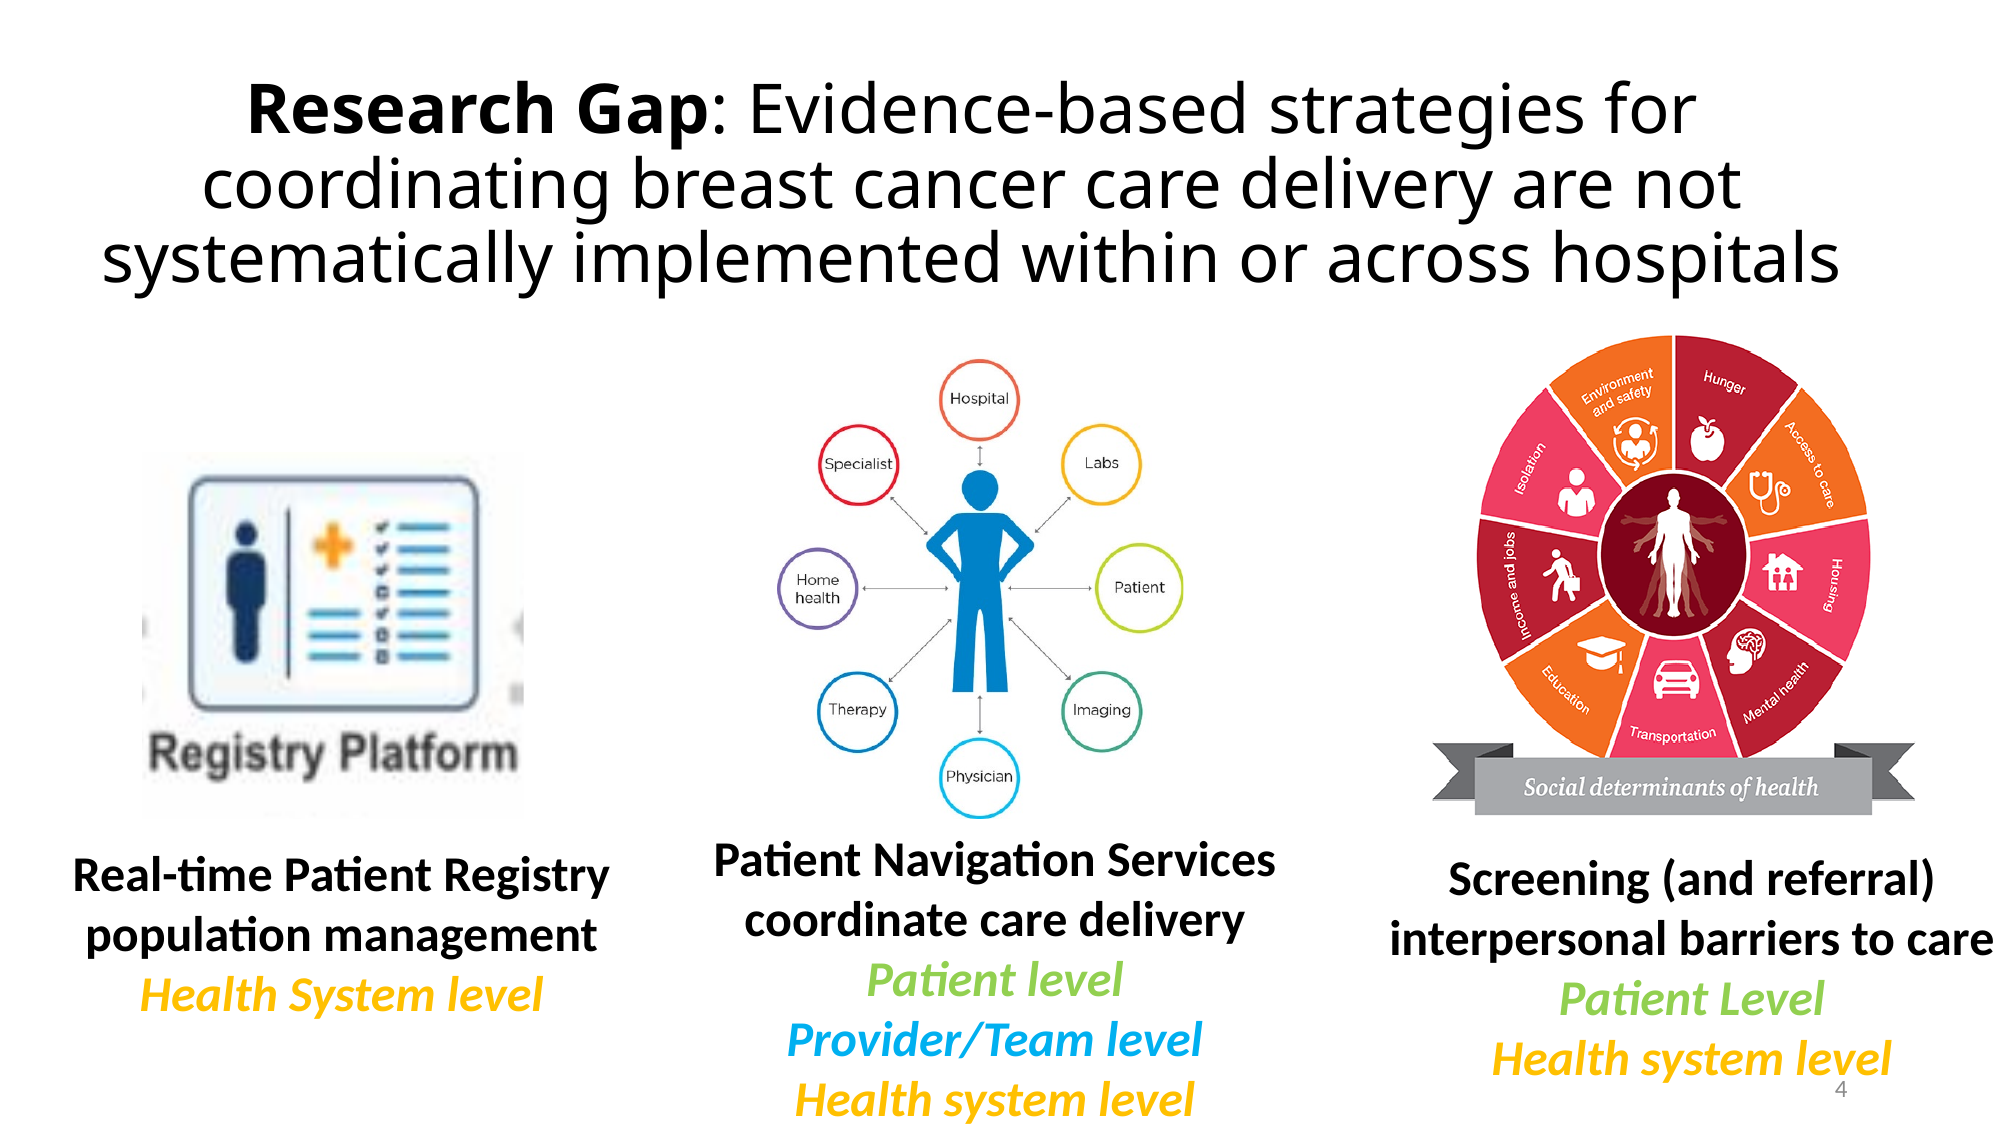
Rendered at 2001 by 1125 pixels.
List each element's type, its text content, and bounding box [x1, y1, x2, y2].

title Research Gap: Evidence-based strategies for coordinating breast cancer care delivery are not systematically implemented within or across hospitals [60, 65, 1884, 306]
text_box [661, 354, 1329, 1125]
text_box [1360, 313, 2000, 1096]
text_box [0, 452, 684, 1103]
slide_number 4 [1412, 1096, 1863, 1103]
